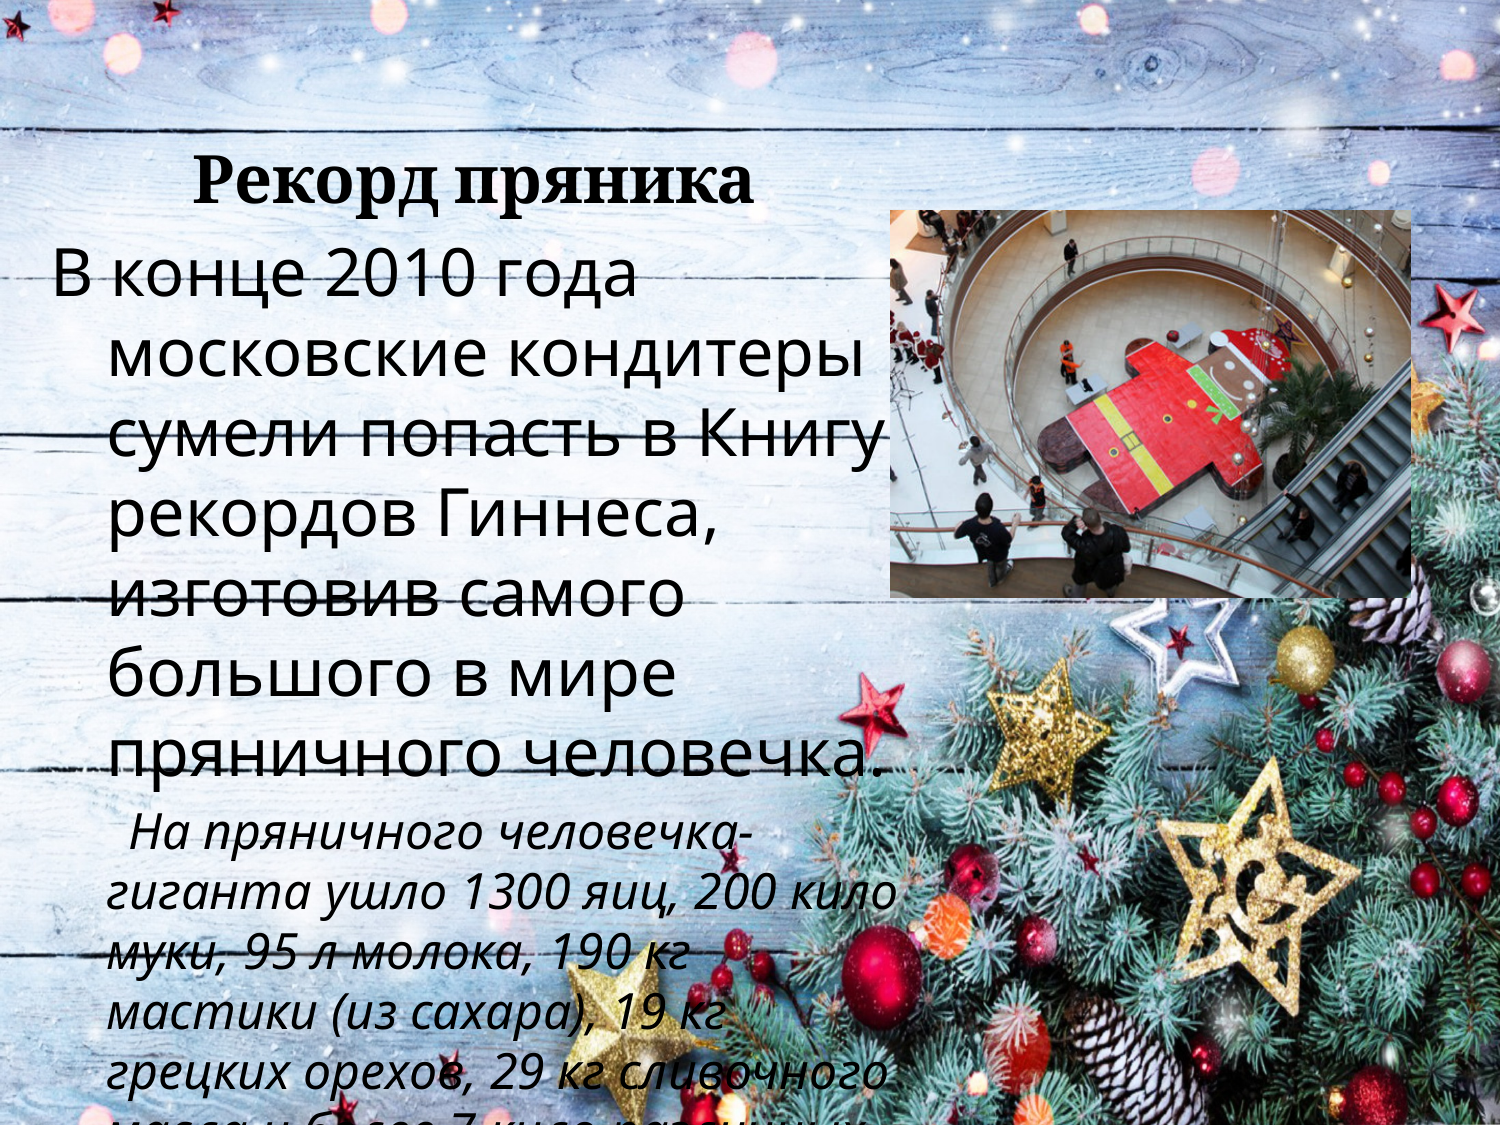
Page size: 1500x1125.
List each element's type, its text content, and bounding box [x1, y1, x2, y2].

picture [0, 0, 1500, 1125]
list Рекорд пряника В конце 2010 года московские кондитеры сумели попасть в Книгу рекордов Гиннеса, изготовив самого большого в мире пряничного человечка. На пряничного человечка-гиганта ушло 1300 яиц, 200 кило муки, 95 л молока, 190 кг мастики (из сахара), 19 кг грецких орехов, 29 кг сливочного масла и более 7 кило различных специй. [35, 128, 914, 1043]
